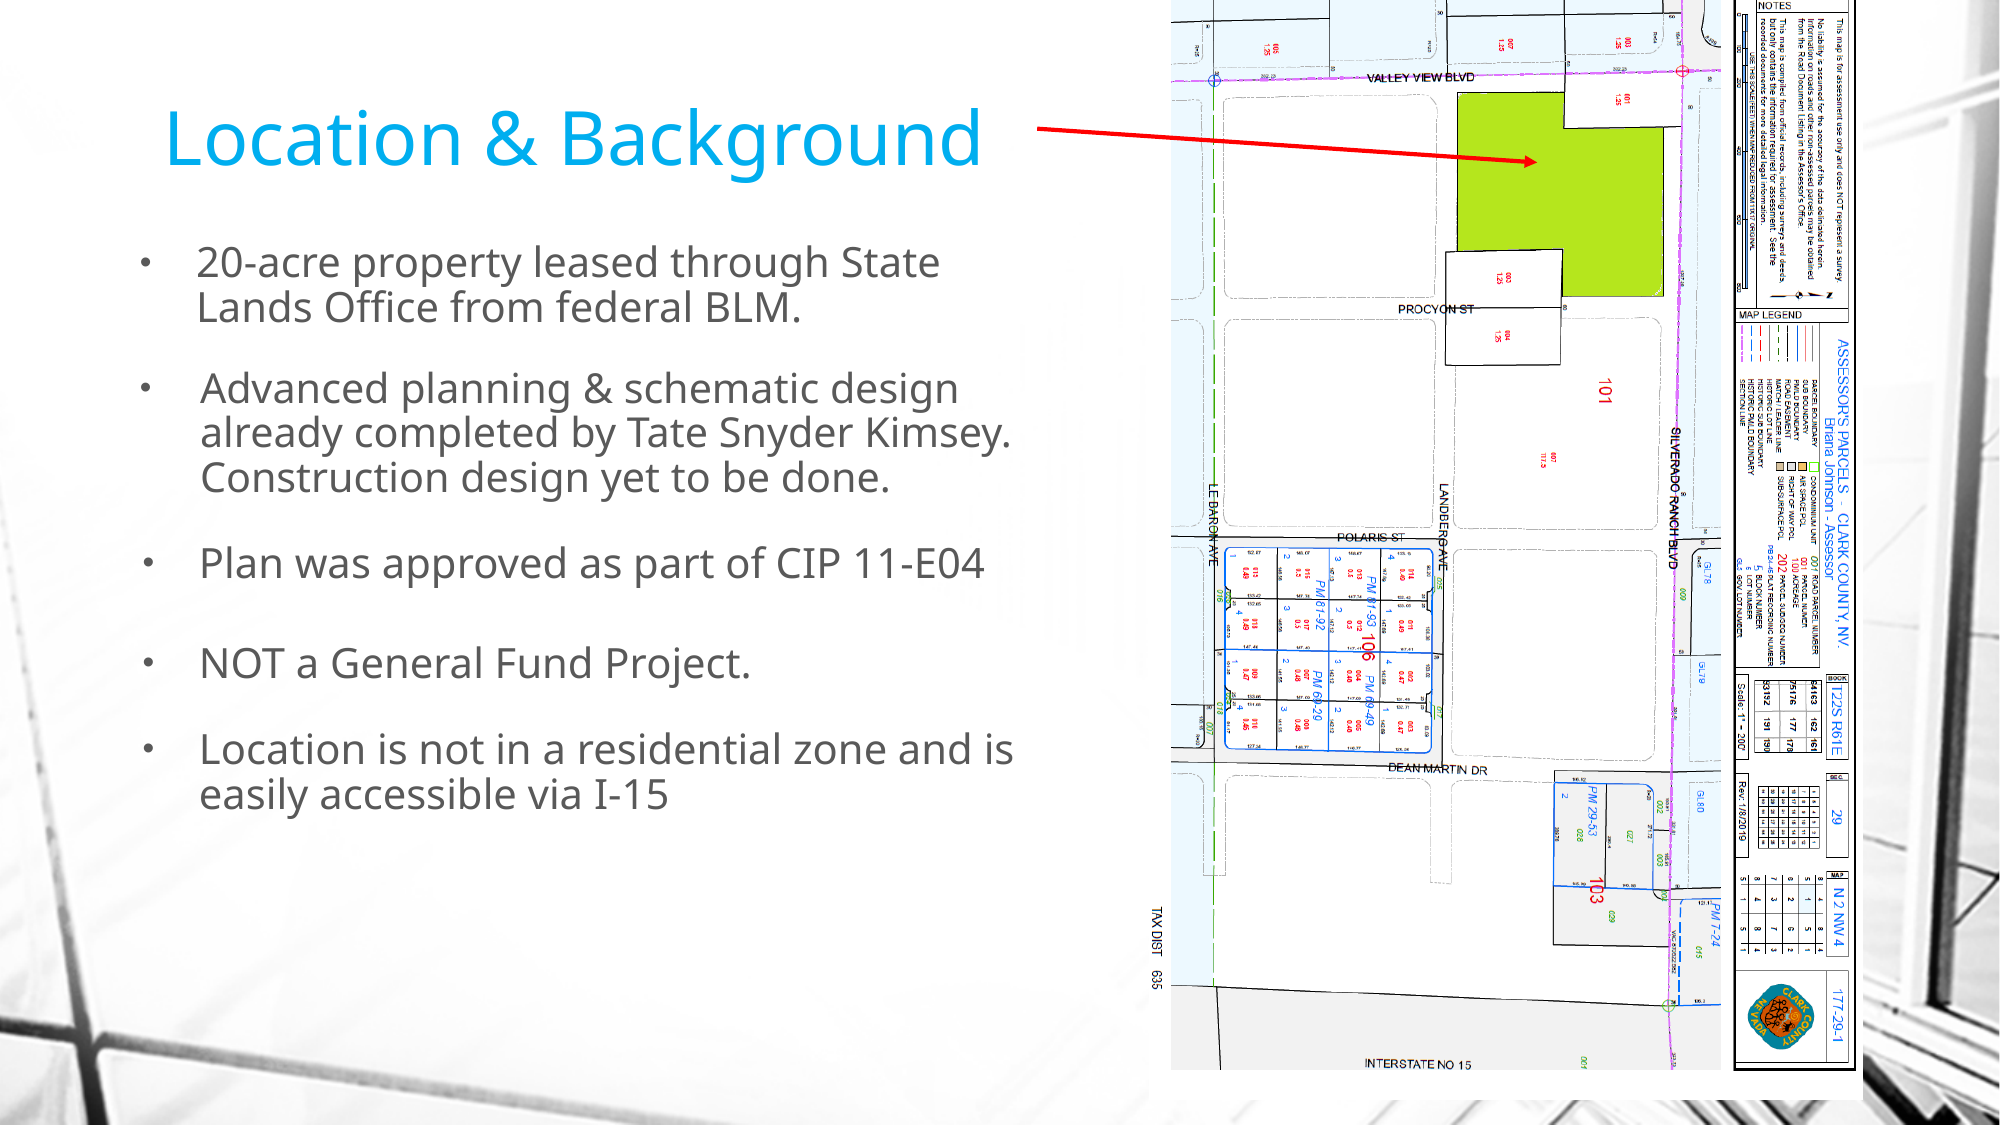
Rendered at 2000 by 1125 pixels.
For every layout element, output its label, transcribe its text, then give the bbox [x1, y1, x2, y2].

title Location & Background [148, 75, 1113, 188]
list NOT a General Fund Project. [127, 635, 1067, 713]
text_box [1037, 128, 1538, 163]
list 20-acre property leased through State Lands Office from federal BLM. [124, 234, 1064, 350]
list Plan was approved as part of CIP 11-E04 [127, 534, 1067, 610]
picture [0, 0, 2000, 1125]
list Advanced planning & schematic design already completed by Tate Snyder Kimsey. Construction design yet to be done. [124, 360, 1064, 511]
list Location is not in a residential zone and is easily accessible via I-15 [127, 720, 1067, 848]
